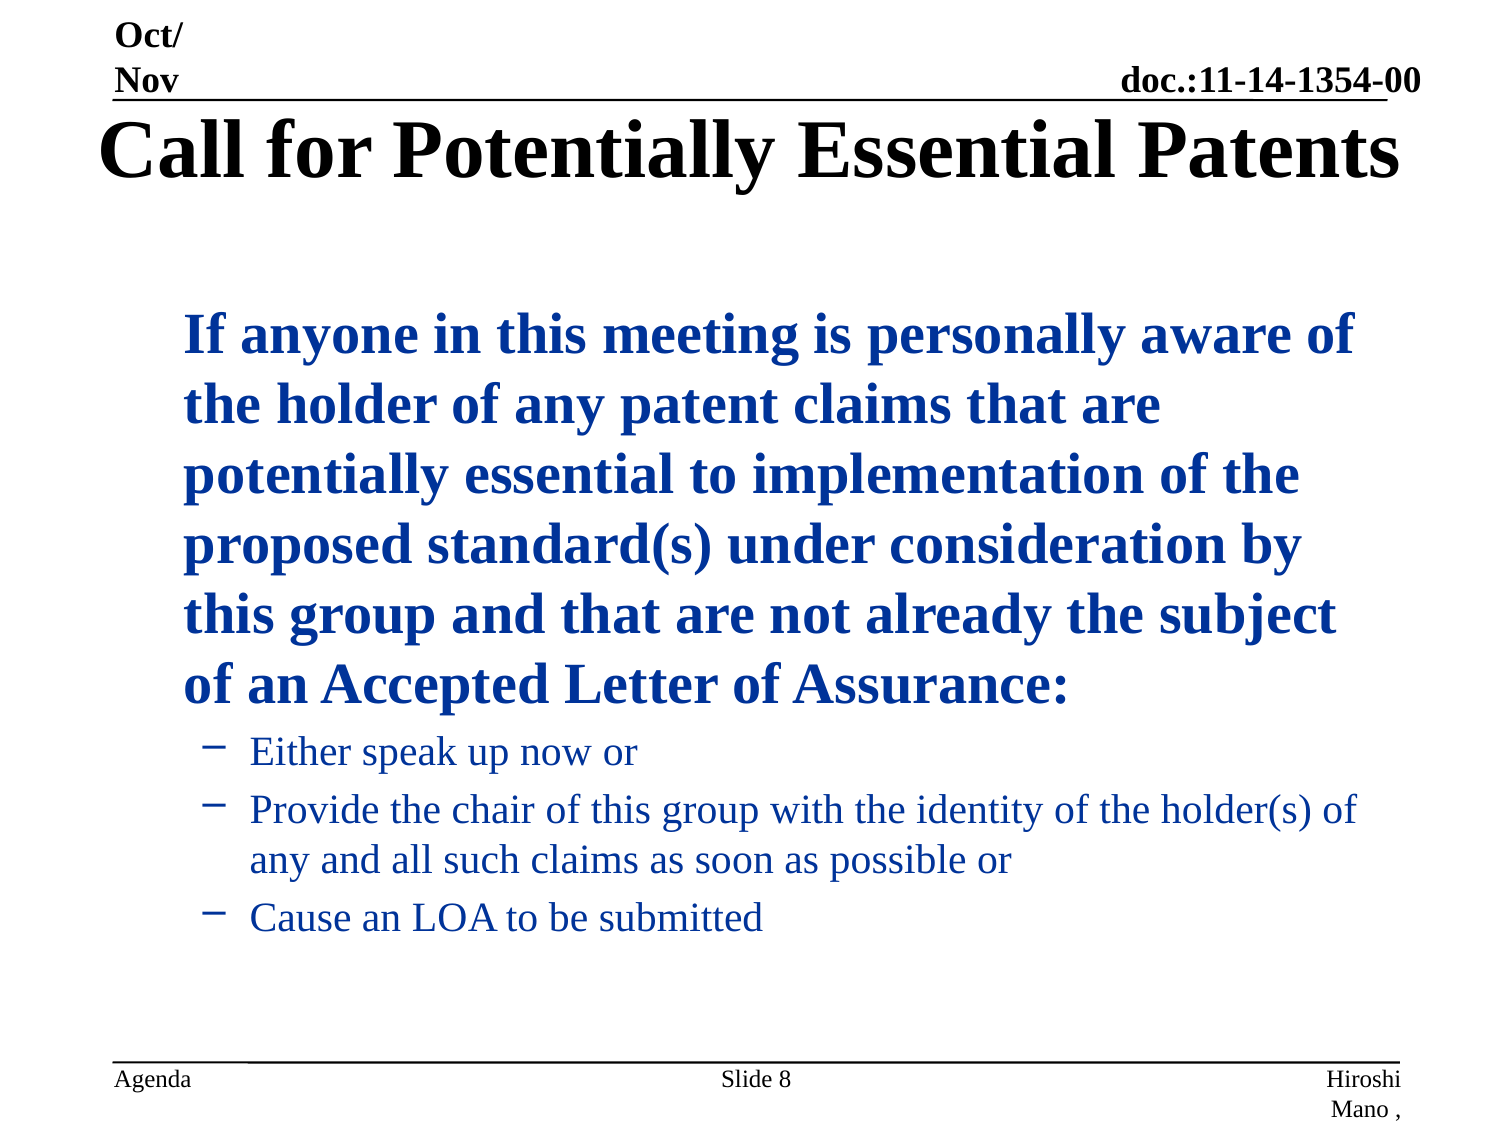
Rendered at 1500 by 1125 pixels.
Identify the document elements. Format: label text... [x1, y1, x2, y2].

footer Hiroshi Mano , Koden-TI [1324, 1061, 1402, 1093]
title Call for Potentially Essential Patents [74, 49, 1426, 238]
slide_number Slide 8 [712, 1061, 800, 1093]
list If anyone in this meeting is personally aware of the holder of any patent claims that are potentially essential to implementation of the proposed standard(s) under consideration by this group and that are not already the subject of an Accepted Letter of Assurance: Either speak up now or Provide the chair of this group with the identity of the holder(s) of any and all such claims as soon as possible or Cause an LOA to be submitted [112, 287, 1388, 963]
slide_number Oct/Nov [114, 54, 245, 101]
